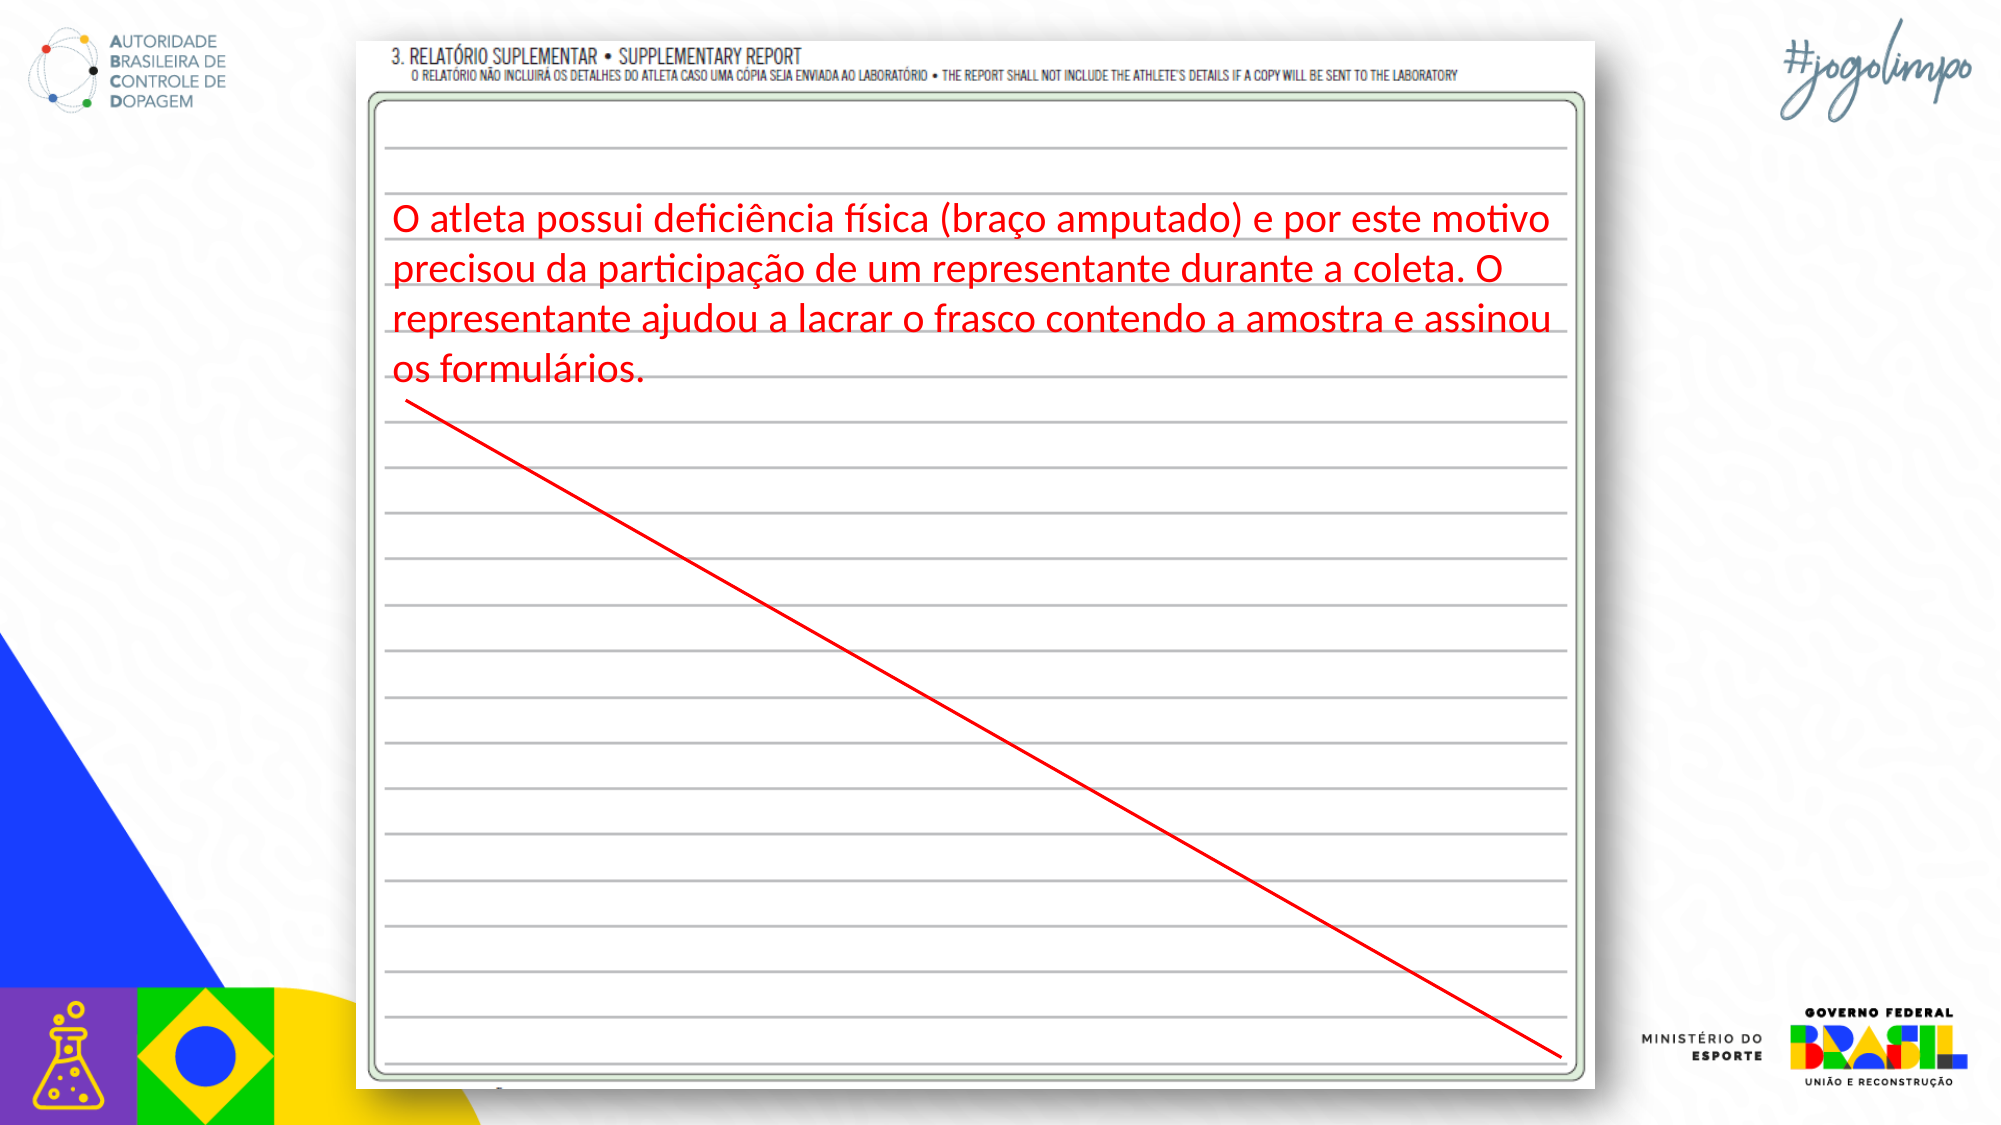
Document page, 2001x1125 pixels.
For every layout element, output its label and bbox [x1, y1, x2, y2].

picture [0, 0, 2000, 1125]
text_box [405, 400, 1562, 1058]
